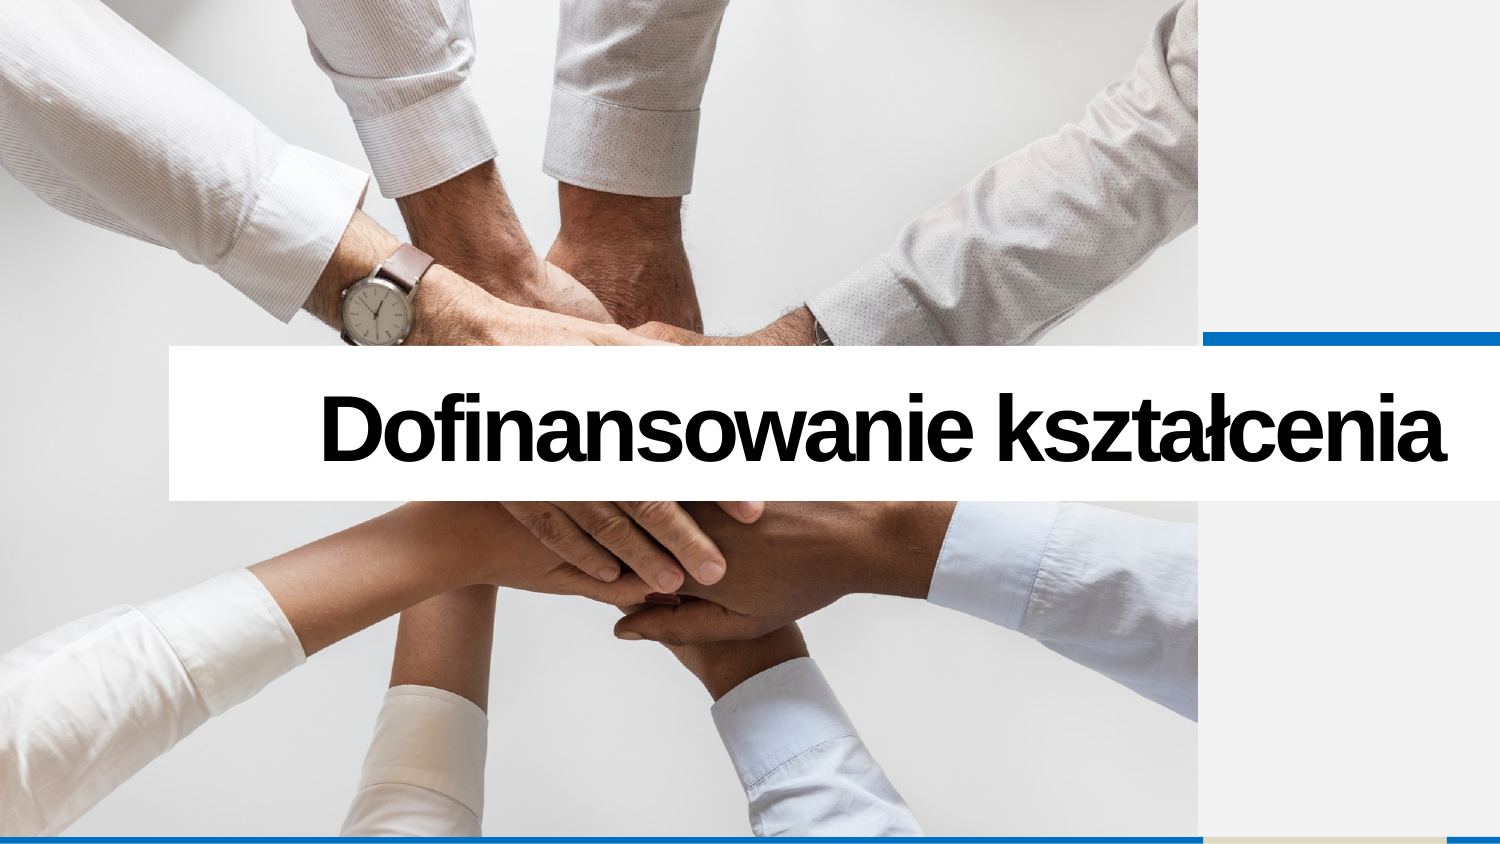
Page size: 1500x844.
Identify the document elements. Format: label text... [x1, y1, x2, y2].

title Dofinansowanie kształcenia [1201, 345, 1500, 501]
picture [0, 0, 1198, 838]
